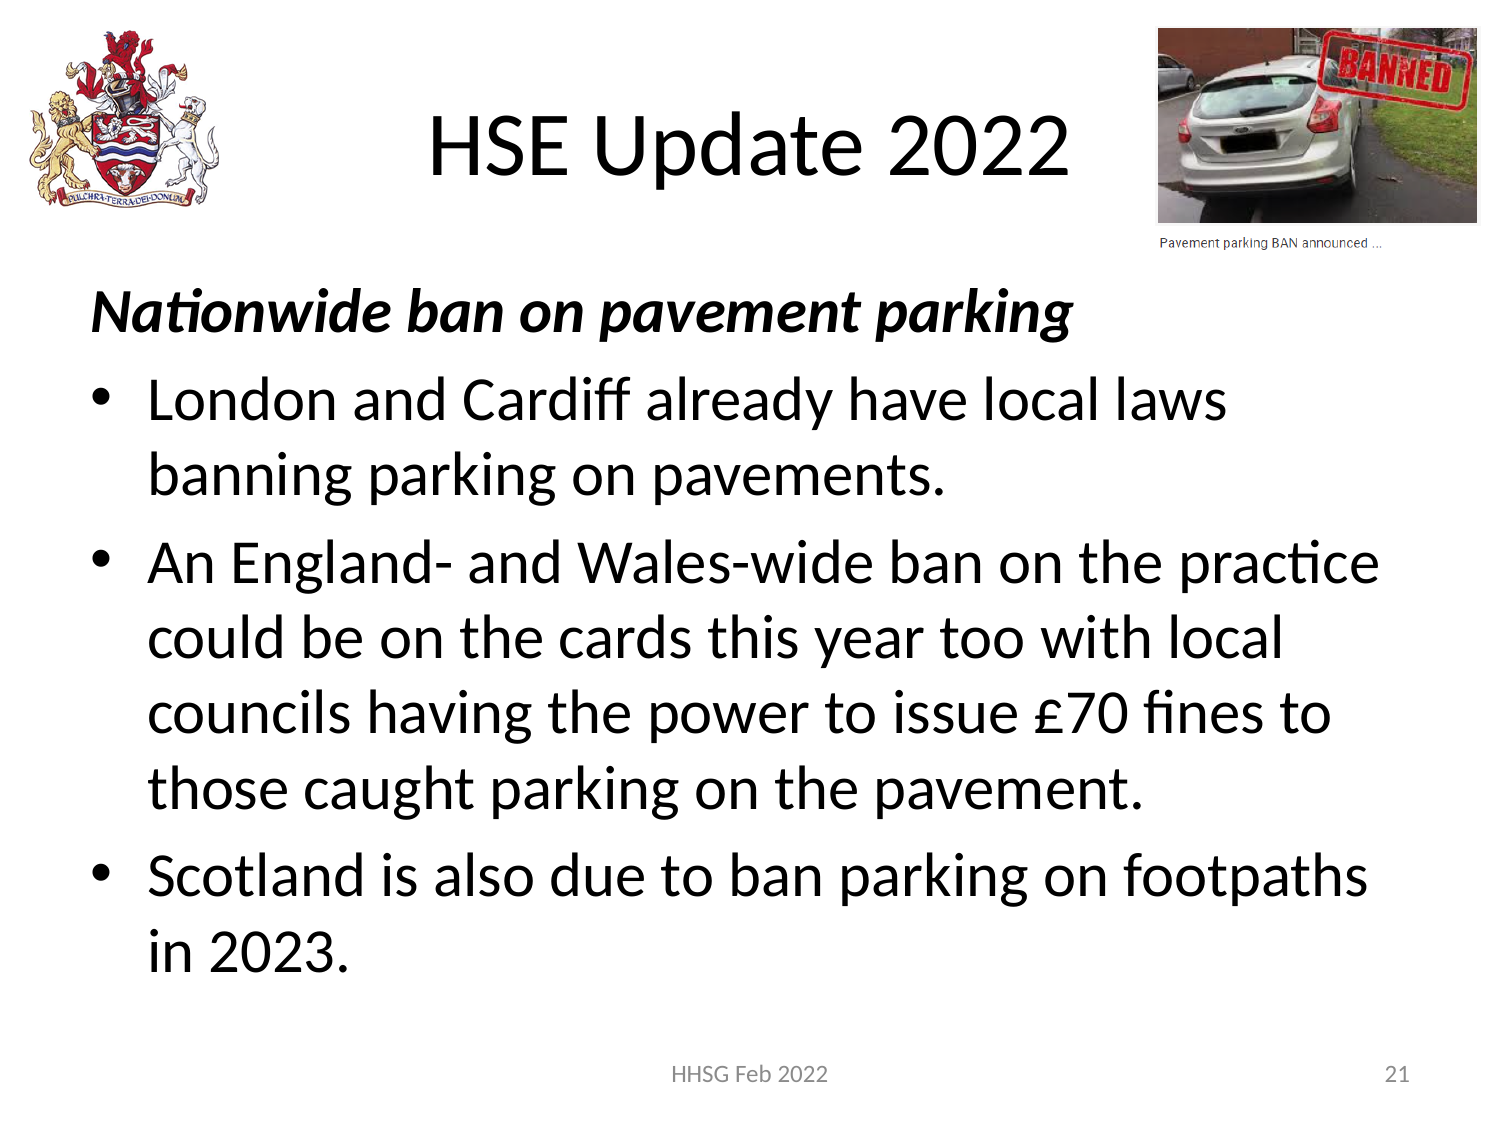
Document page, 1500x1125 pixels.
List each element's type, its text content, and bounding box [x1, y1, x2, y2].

picture [1151, 18, 1483, 256]
title HSE Update 2022 [75, 45, 1146, 233]
list Nationwide ban on pavement parking London and Cardiff already have local laws banning parking on pavements. An England- and Wales-wide ban on the practice could be on the cards this year too with local councils having the power to issue £70 fines to those caught parking on the pavement. Scotland is also due to ban parking on footpaths in 2023. [75, 262, 1425, 1005]
picture [29, 29, 219, 209]
slide_number 21 [1074, 1042, 1425, 1103]
footer HHSG Feb 2022 [512, 1042, 988, 1103]
